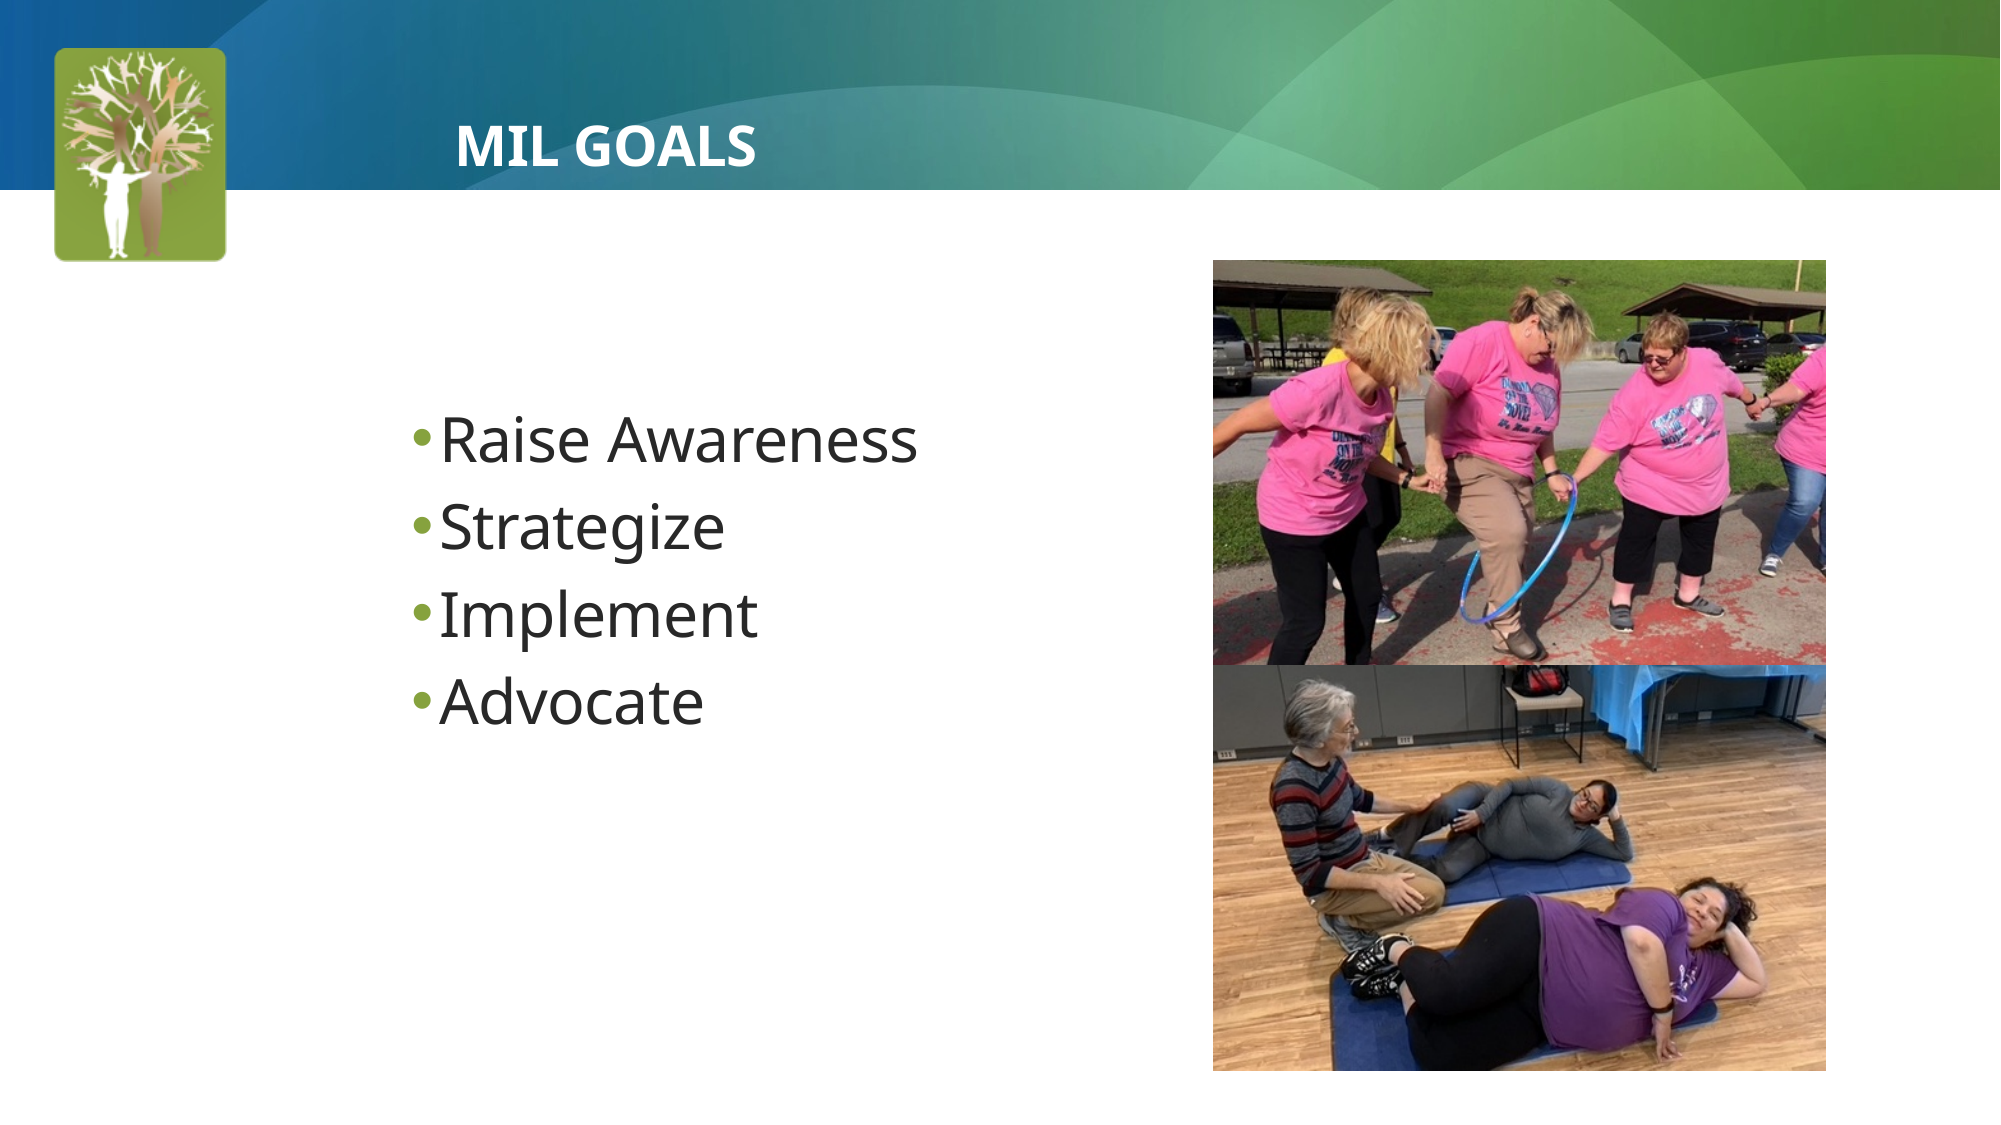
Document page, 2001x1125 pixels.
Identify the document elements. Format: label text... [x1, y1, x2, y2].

title MIL GOALS [454, 36, 1633, 179]
picture [1213, 259, 1826, 1071]
picture [0, 0, 2000, 262]
list Raise Awareness Strategize Implement Advocate [411, 399, 1208, 931]
